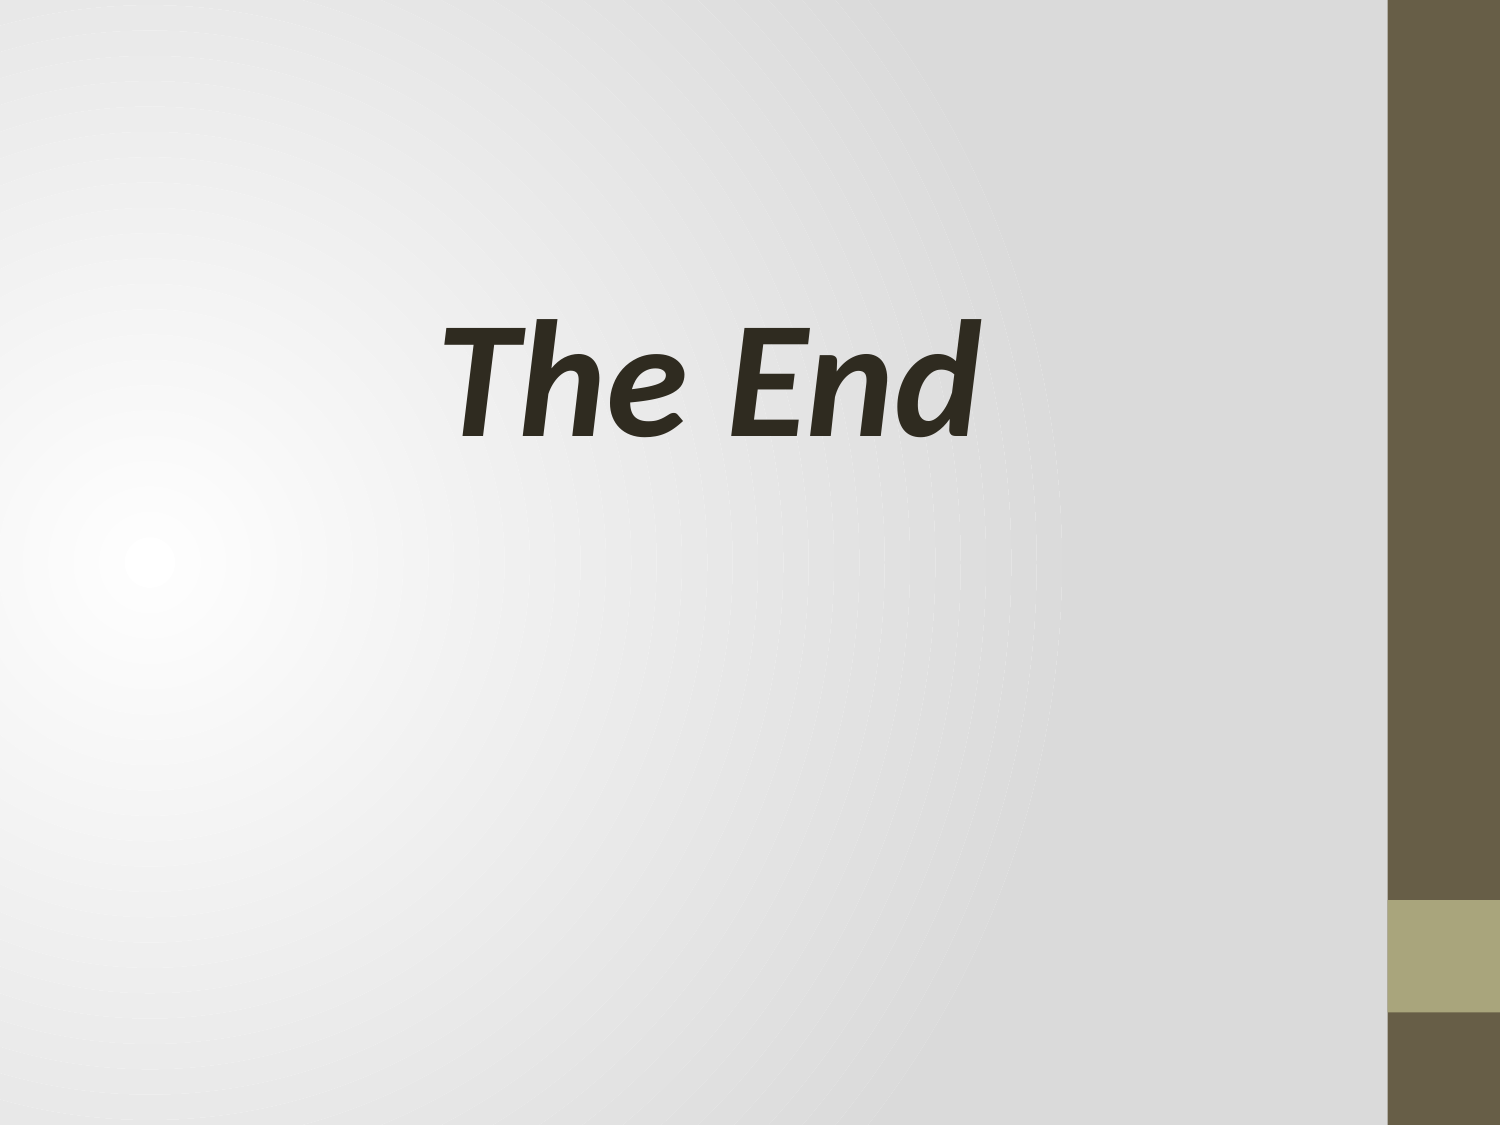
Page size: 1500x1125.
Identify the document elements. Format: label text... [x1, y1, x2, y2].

list The End [75, 262, 1325, 1050]
